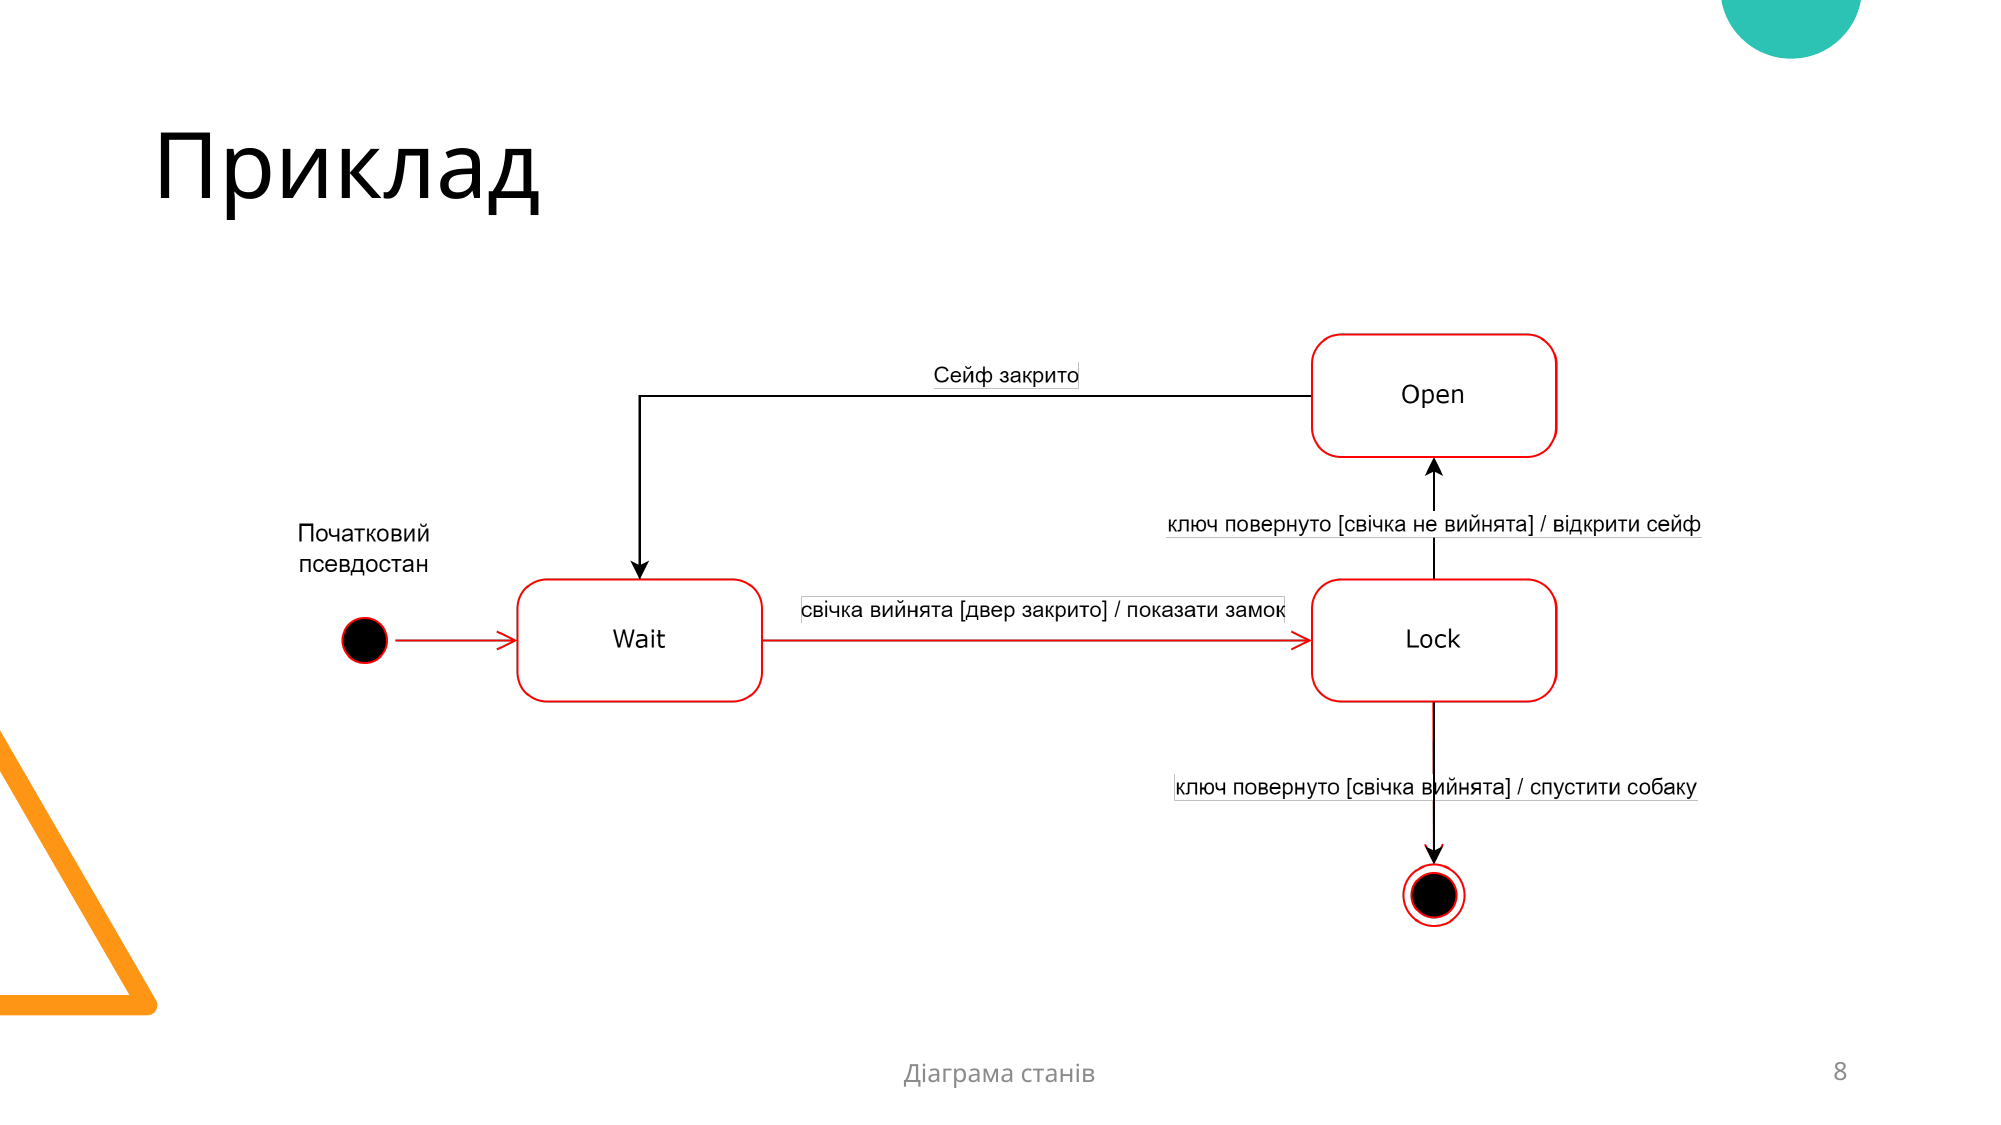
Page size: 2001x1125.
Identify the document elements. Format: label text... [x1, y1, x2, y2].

title Приклад [137, 59, 1863, 278]
footer Діаграма станів [662, 1042, 1338, 1103]
slide_number 8 [1412, 1042, 1863, 1103]
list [278, 313, 1722, 947]
